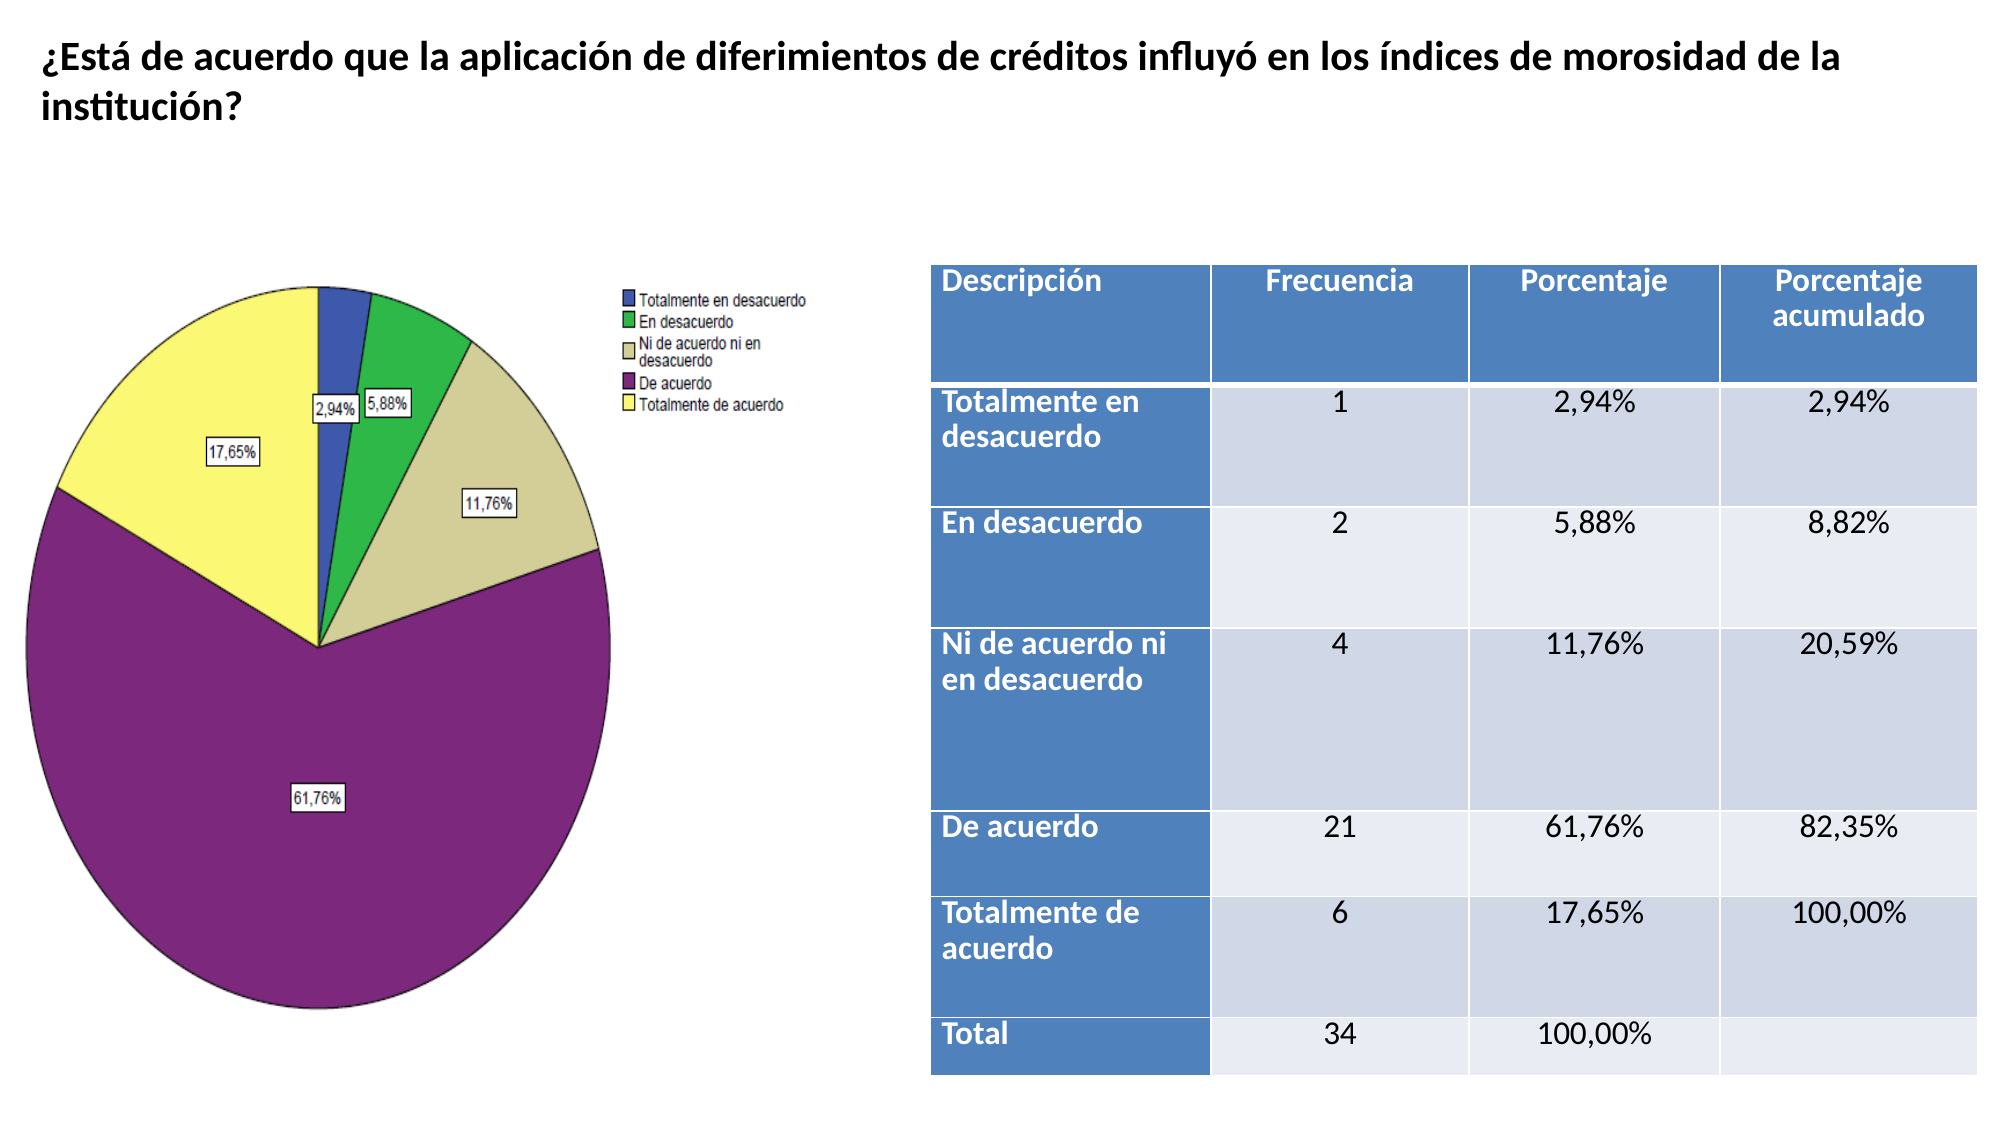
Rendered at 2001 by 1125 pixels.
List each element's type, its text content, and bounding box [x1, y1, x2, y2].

table_cell De acuerdo [931, 812, 1210, 896]
table_header Porcentaje [1470, 265, 1719, 382]
table_cell 17,65% [1470, 897, 1719, 1017]
table_cell 11,76% [1470, 629, 1719, 810]
table_cell 100,00% [1470, 1018, 1719, 1075]
table_cell 34 [1212, 1018, 1468, 1075]
picture [0, 280, 861, 1026]
table_cell Ni de acuerdo ni en desacuerdo [931, 629, 1210, 810]
table_cell 2,94% [1470, 388, 1719, 506]
table_cell 5,88% [1470, 508, 1719, 627]
table_cell Totalmente de acuerdo [931, 897, 1210, 1017]
table_cell 6 [1212, 897, 1468, 1017]
table_cell 82,35% [1721, 812, 1977, 896]
table_cell [1721, 1018, 1977, 1075]
table_cell 8,82% [1721, 508, 1977, 627]
table_cell 2,94% [1721, 388, 1977, 506]
table_header Porcentaje acumulado [1721, 265, 1977, 382]
table_cell 2 [1212, 508, 1468, 627]
table_cell Totalmente en desacuerdo [931, 388, 1210, 506]
table_cell 100,00% [1721, 897, 1977, 1017]
table_cell 21 [1212, 812, 1468, 896]
table_header Descripción [931, 265, 1210, 382]
table_cell 20,59% [1721, 629, 1977, 810]
table_header Frecuencia [1212, 265, 1468, 382]
table_cell 1 [1212, 388, 1468, 506]
text_box ¿Está de acuerdo que la aplicación de diferimientos de créditos influyó en los índices de morosidad de la institución? [26, 21, 2000, 137]
table_cell Total [931, 1018, 1210, 1075]
table_cell 4 [1212, 629, 1468, 810]
table_cell En desacuerdo [931, 508, 1210, 627]
table_cell 61,76% [1470, 812, 1719, 896]
